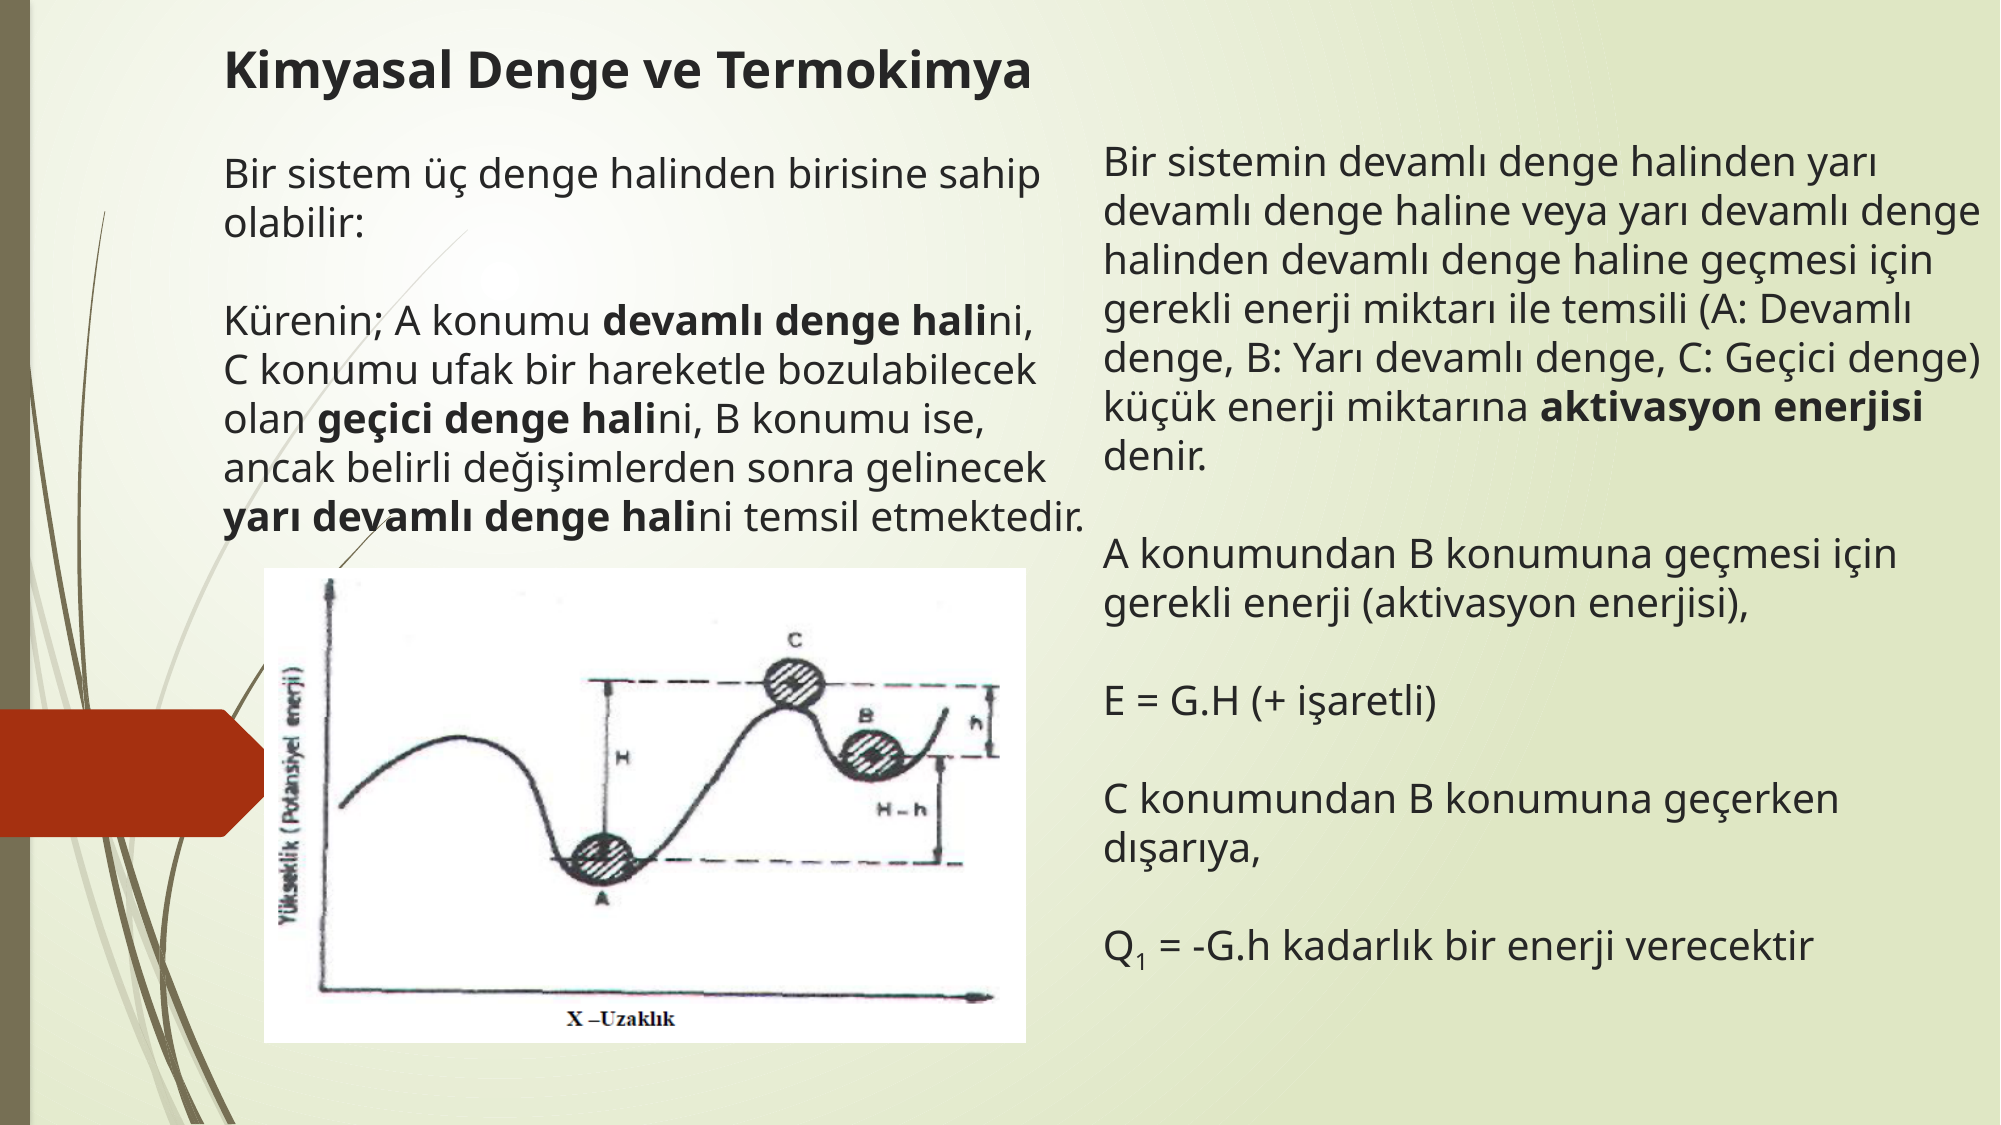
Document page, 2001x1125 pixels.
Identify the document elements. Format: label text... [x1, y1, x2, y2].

picture [264, 568, 1026, 1044]
title Kimyasal Denge ve Termokimya Bir sistem üç denge halinden birisine sahip olabilir: Kürenin; A konumu devamlı denge halini, C konumu ufak bir hareketle bozulabilecek olan geçici denge halini, B konumu ise, ancak belirli değişimlerden sonra gelinecek yarı devamlı denge halini temsil etmektedir. Bir sistemin devamlı denge halinden yarı devamlı denge haline veya yarı devamlı denge halinden devamlı denge haline geçmesi için gerekli enerji miktarı ile temsili (A: Devamlı denge, B: Yarı devamlı denge, C: Geçici denge) küçük enerji miktarına aktivasyon enerjisi denir. A konumundan B konumuna geçmesi için gerekli enerji (aktivasyon enerjisi), E = G.H (+ işaretli) C konumundan B konumuna geçerken dışarıya, Q1 = -G.h kadarlık bir enerji verecektir [208, 0, 1998, 1100]
